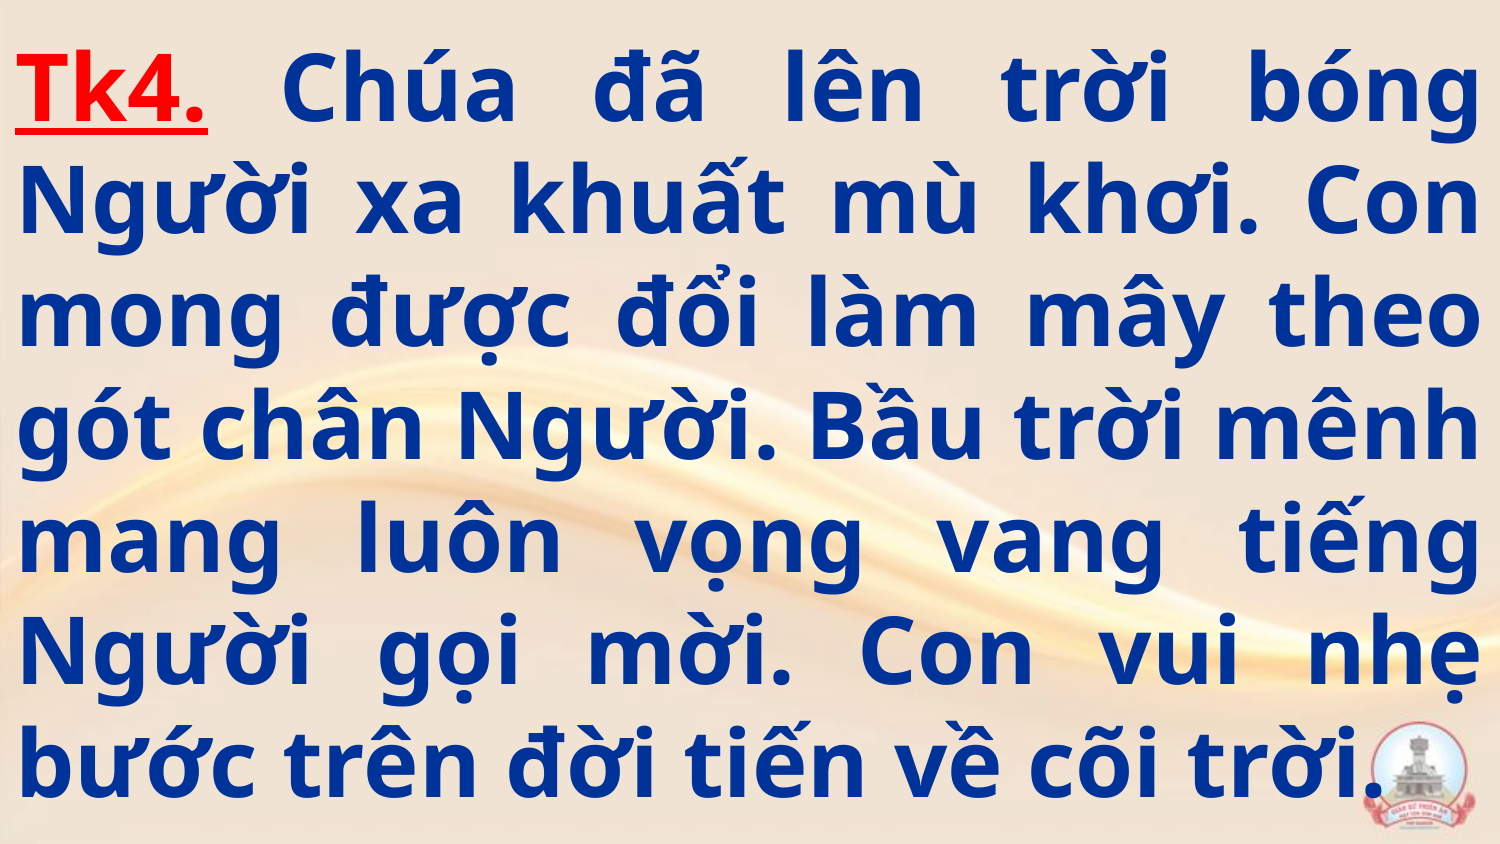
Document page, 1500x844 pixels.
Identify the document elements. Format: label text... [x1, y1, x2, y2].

title Tk4. Chúa đã lên trời bóng Người xa khuất mù khơi. Con mong được đổi làm mây theo gót chân Người. Bầu trời mênh mang luôn vọng vang tiếng Người gọi mời. Con vui nhẹ bước trên đời tiến về cõi trời. [0, 0, 1500, 844]
